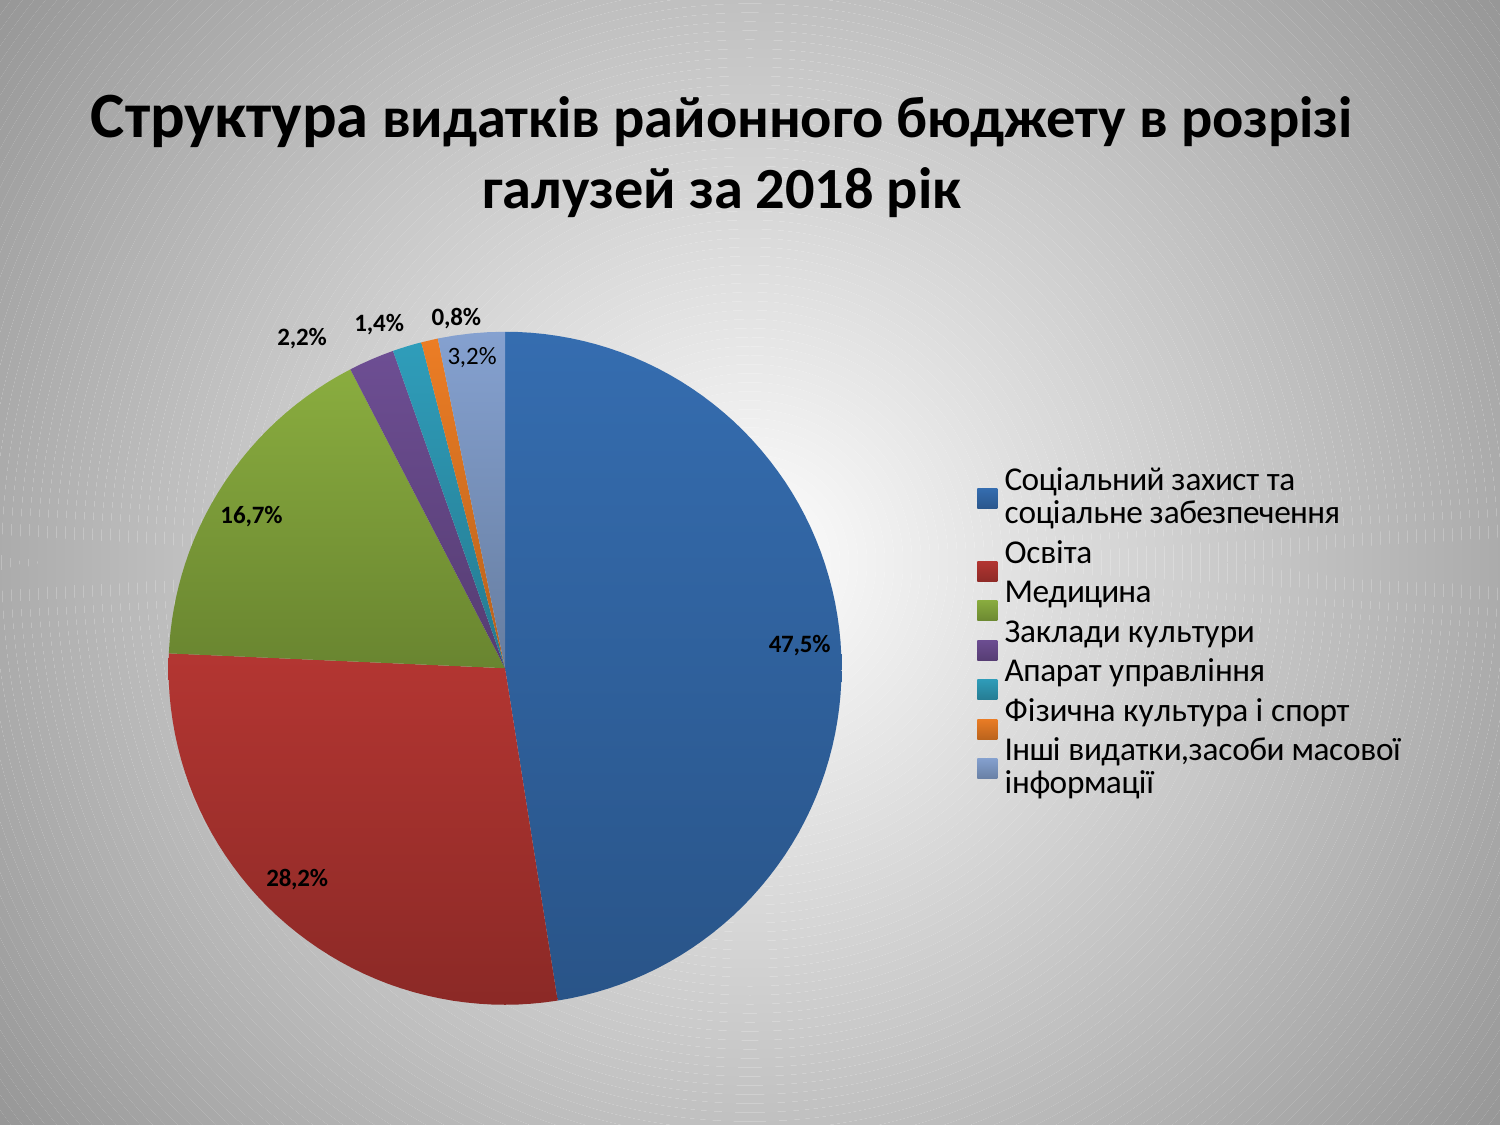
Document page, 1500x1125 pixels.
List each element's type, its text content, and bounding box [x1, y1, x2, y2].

chart [74, 262, 1426, 1006]
title Структура видатків районного бюджету в розрізі галузей за 2018 рік [46, 58, 1398, 235]
